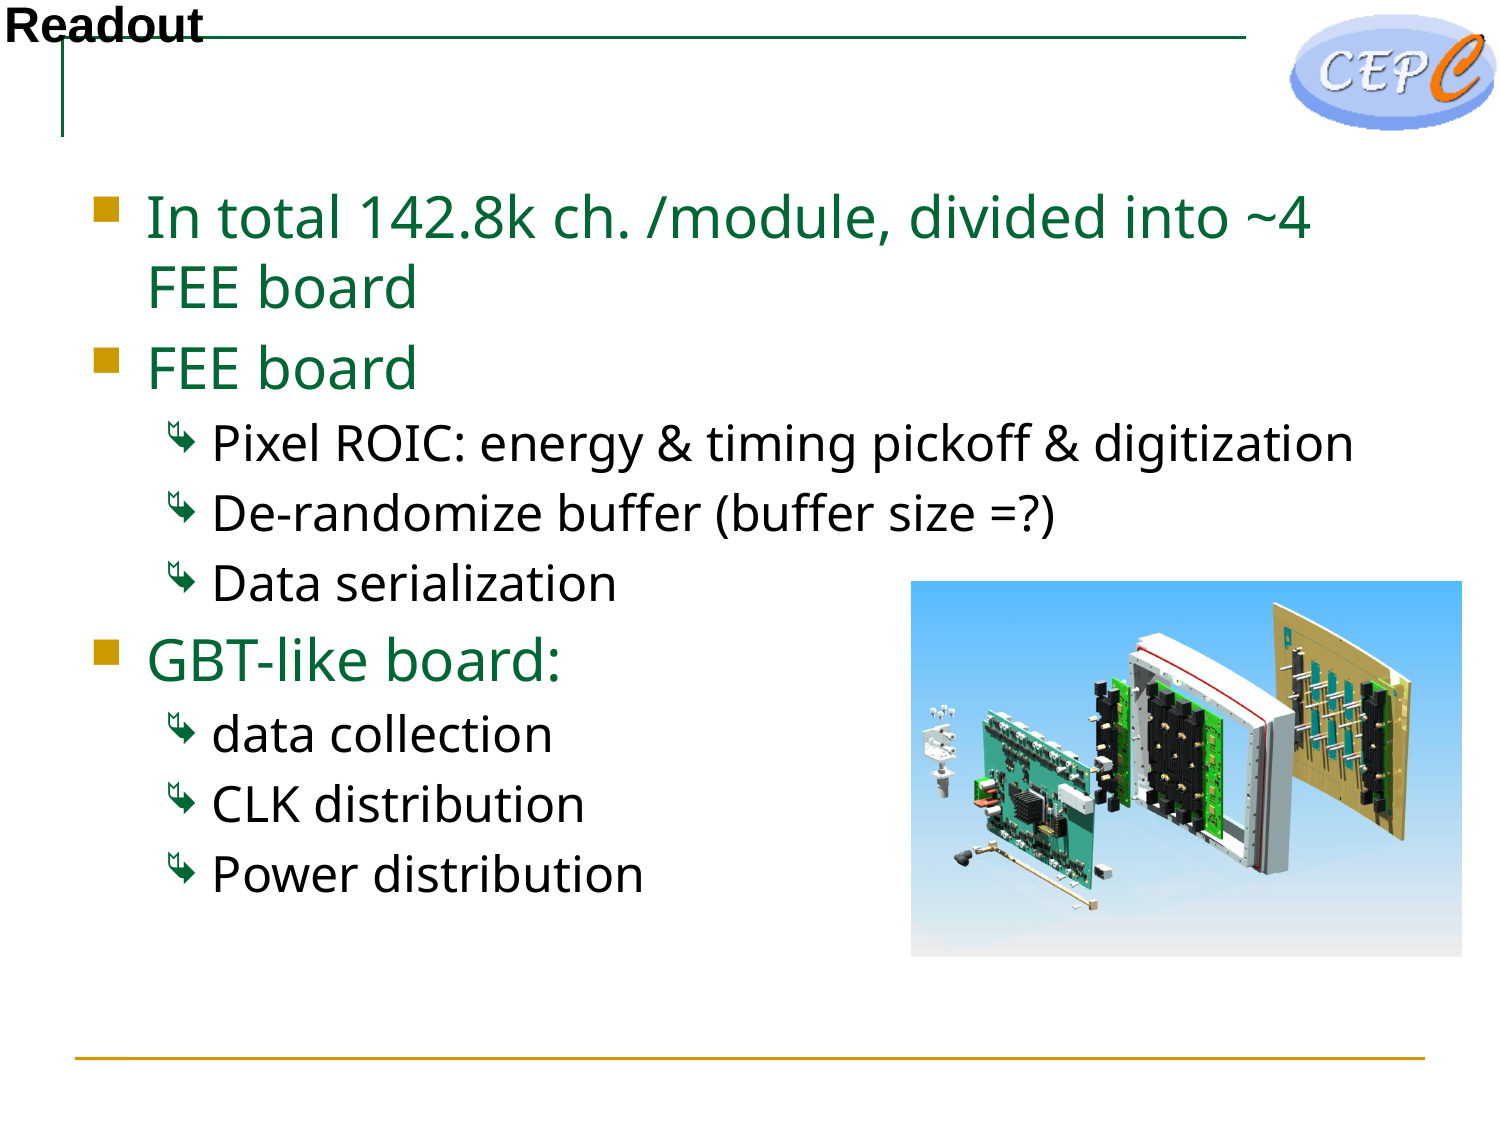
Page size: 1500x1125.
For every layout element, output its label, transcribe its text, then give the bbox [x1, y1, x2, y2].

picture [911, 581, 1462, 957]
list In total 142.8k ch. /module, divided into ~4 FEE board FEE board Pixel ROIC: energy & timing pickoff & digitization De-randomize buffer (buffer size =?) Data serialization GBT-like board: data collection CLK distribution Power distribution [74, 172, 1426, 988]
